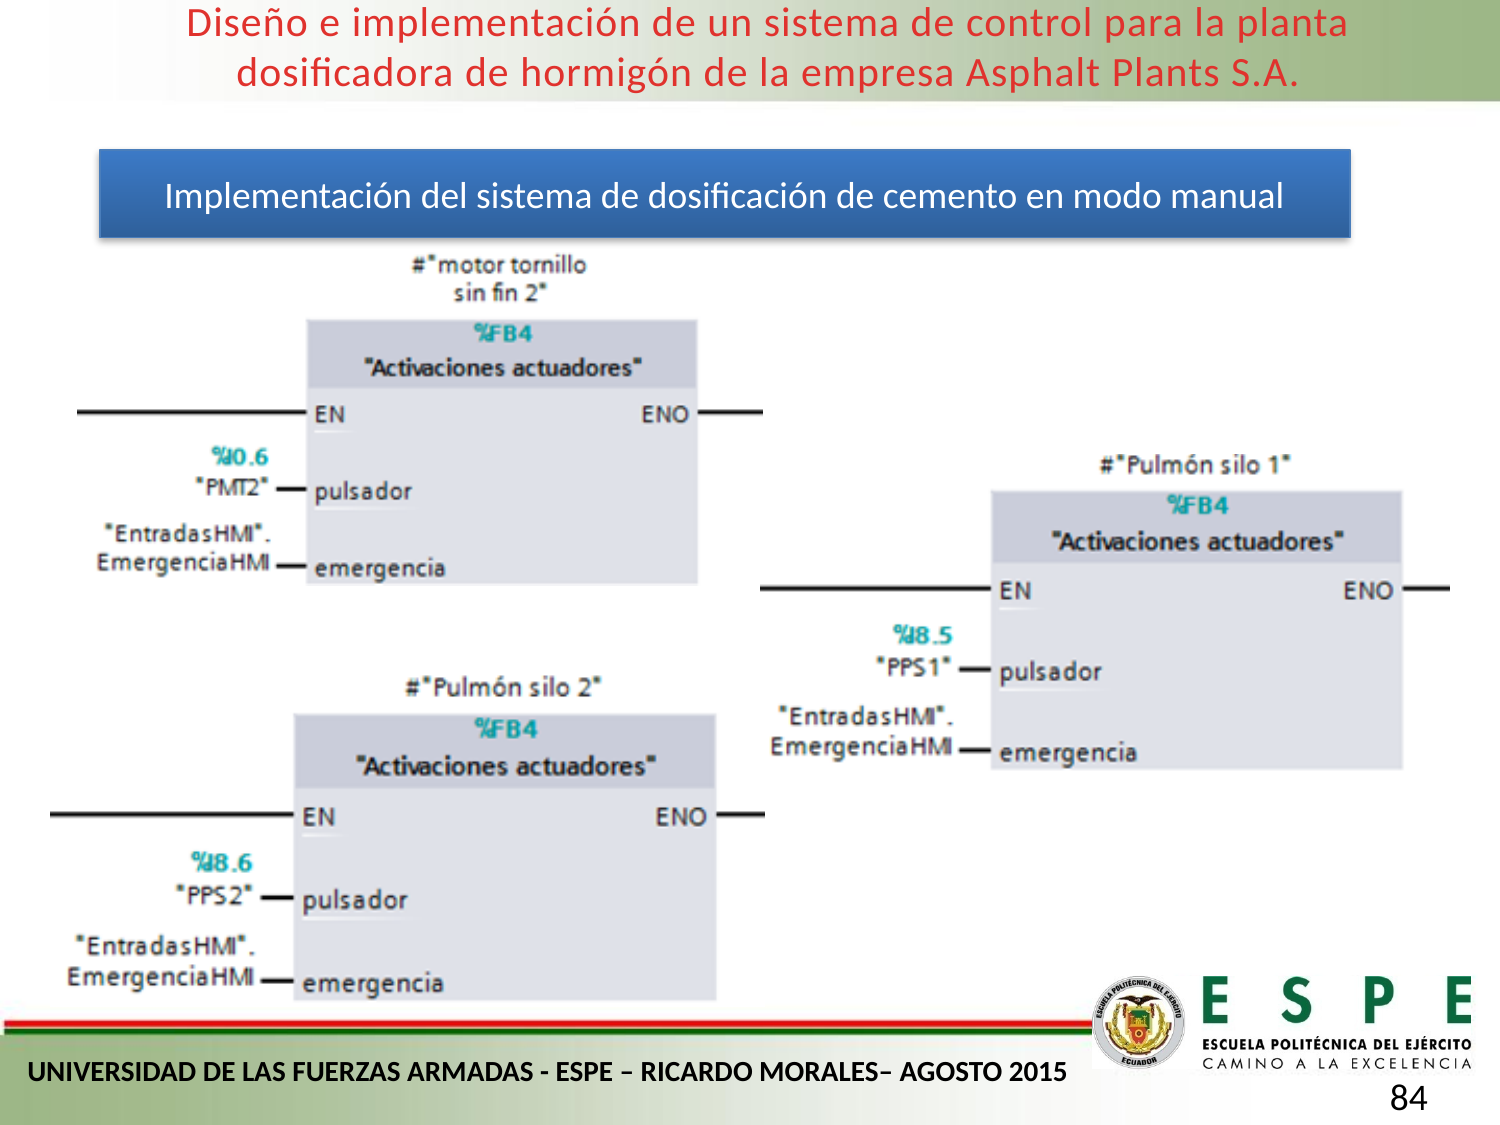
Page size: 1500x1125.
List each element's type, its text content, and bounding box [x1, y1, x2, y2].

footer UNIVERSIDAD DE LAS FUERZAS ARMADAS - ESPE – RICARDO MORALES– AGOSTO 2015 [12, 1044, 1185, 1125]
picture [0, 0, 1500, 1125]
slide_number 84 [1374, 1065, 1450, 1125]
text_box Implementación del sistema de dosificación de cemento en modo manual [99, 149, 1351, 238]
text_box Diseño e implementación de un sistema de control para la planta dosificadora de hormigón de la empresa Asphalt Plants S.A. [75, 0, 1463, 125]
